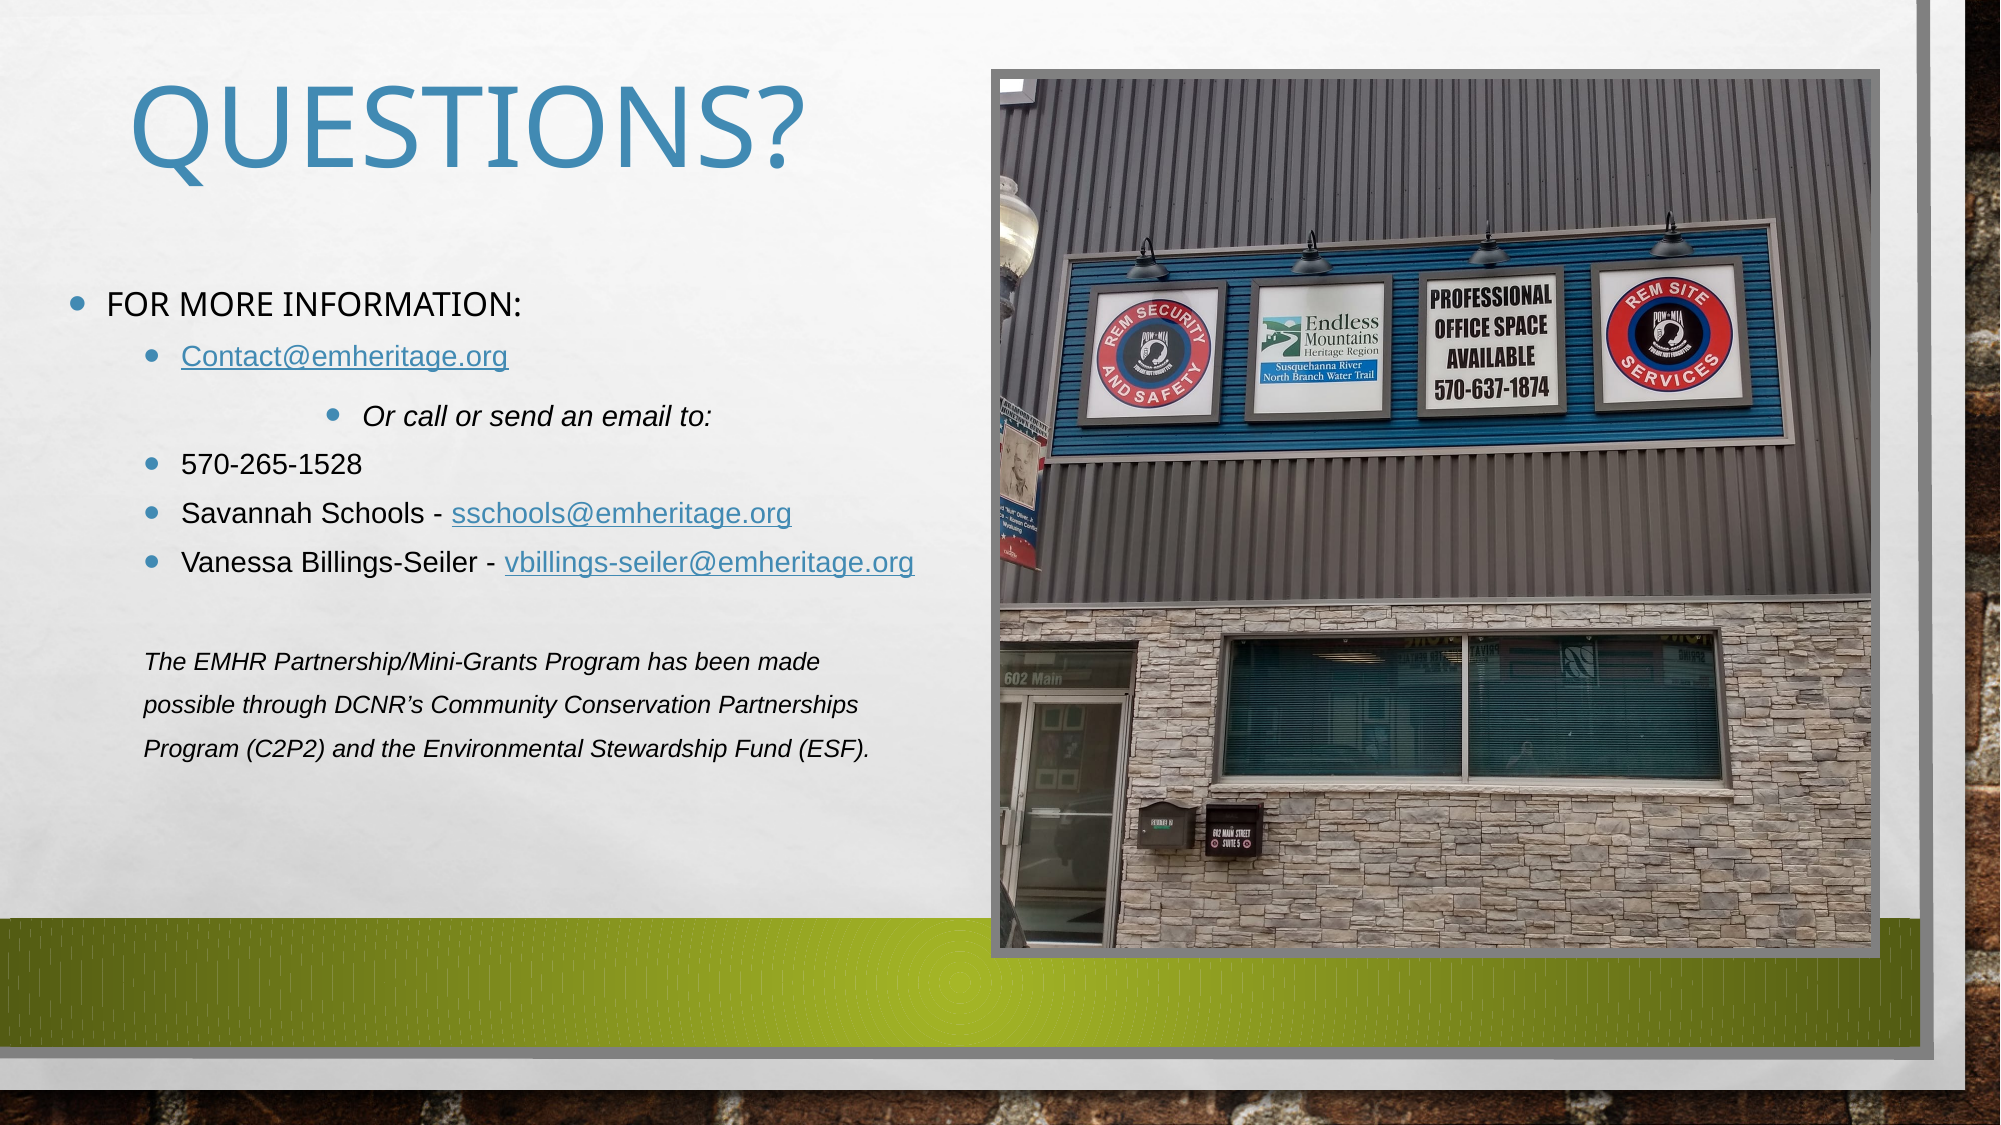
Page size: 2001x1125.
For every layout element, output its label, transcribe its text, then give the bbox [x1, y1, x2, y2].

picture [999, 78, 1872, 949]
picture [0, 0, 2000, 1125]
list For More Information: Contact@emheritage.org Or call or send an email to: 570-265-1528 Savannah Schools - sschools@emheritage.org Vanessa Billings-Seiler - vbillings-seiler@emheritage.org The EMHR Partnership/Mini-Grants Program has been made possible through DCNR’s Community Conservation Partnerships Program (C2P2) and the Environmental Stewardship Fund (ESF). [53, 202, 985, 881]
title Questions? [112, 45, 925, 202]
